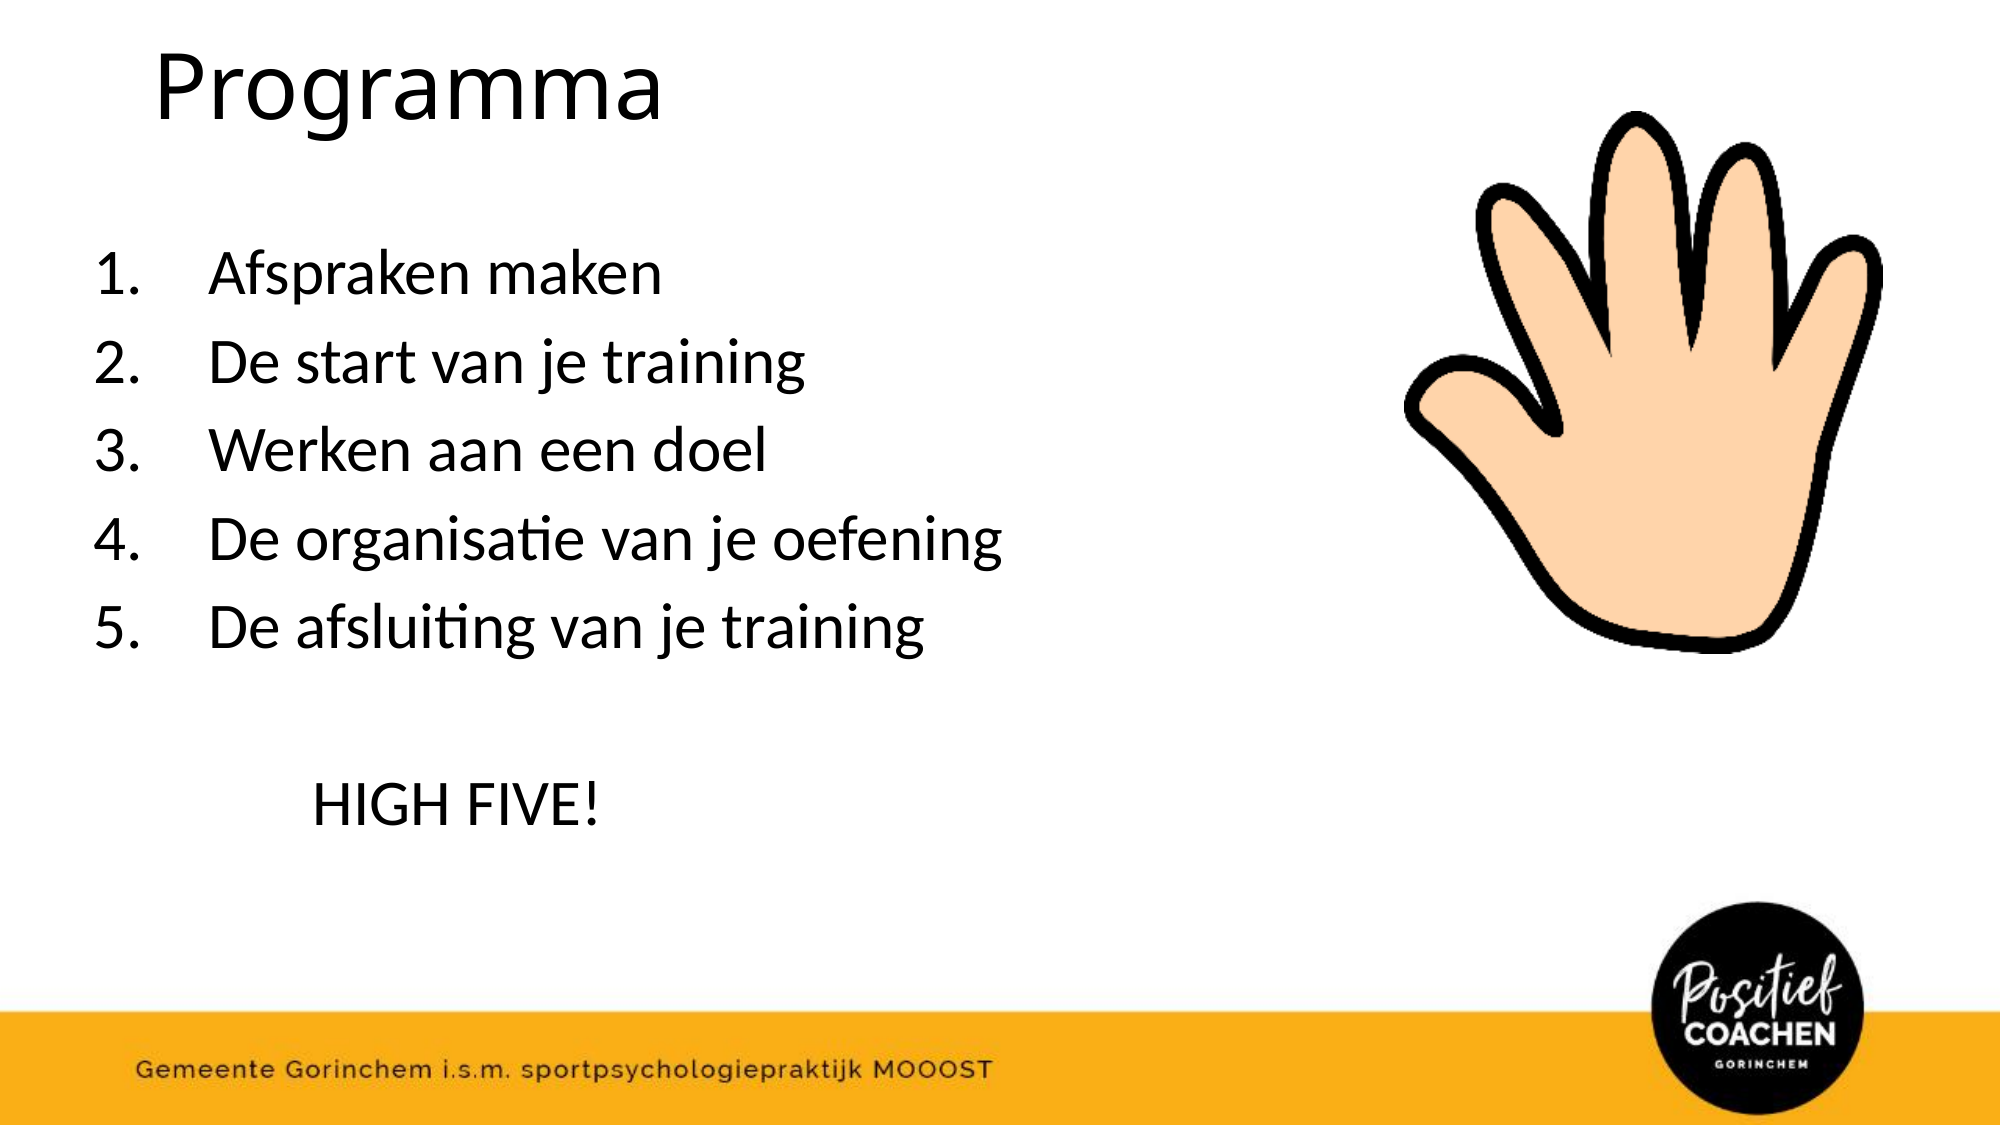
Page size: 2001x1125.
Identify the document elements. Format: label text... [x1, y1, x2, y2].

picture [1404, 111, 1883, 654]
title Programma [137, 17, 1970, 134]
list Afspraken maken De start van je training Werken aan een doel De organisatie van je oefening De afsluiting van je training HIGH FIVE! [78, 134, 2000, 1014]
picture [0, 889, 2000, 1125]
